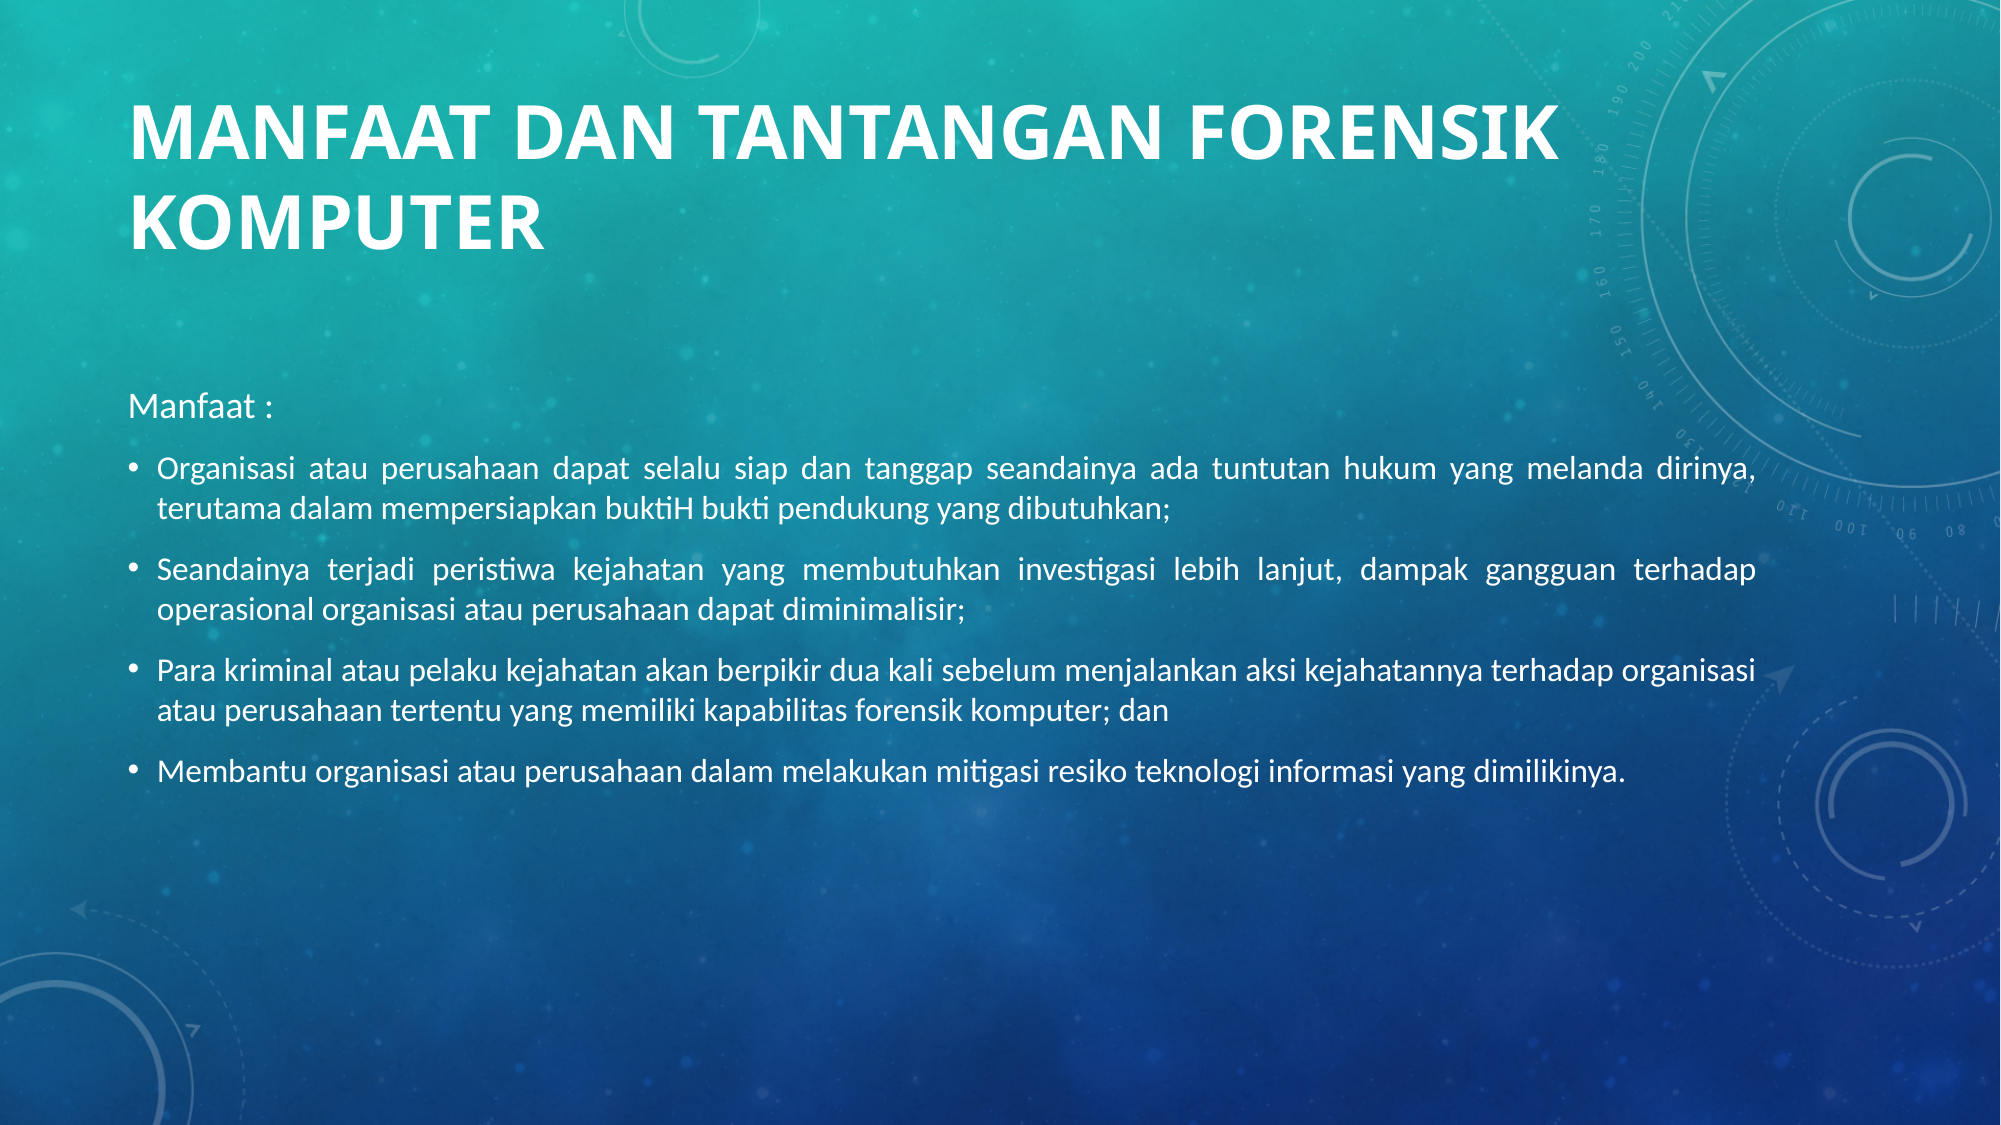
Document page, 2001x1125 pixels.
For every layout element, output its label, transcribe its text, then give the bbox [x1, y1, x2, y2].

title Manfaat dan Tantangan Forensik Komputer [112, 99, 1775, 339]
list Manfaat : Organisasi atau perusahaan dapat selalu siap dan tanggap seandainya ada tuntutan hukum yang melanda dirinya, terutama dalam mempersiapkan buktiH bukti pendukung yang dibutuhkan; Seandainya terjadi peristiwa kejahatan yang membutuhkan investigasi lebih lanjut, dampak gangguan terhadap operasional organisasi atau perusahaan dapat diminimalisir; Para kriminal atau pelaku kejahatan akan berpikir dua kali sebelum menjalankan aksi kejahatannya terhadap organisasi atau perusahaan tertentu yang memiliki kapabilitas forensik komputer; dan Membantu organisasi atau perusahaan dalam melakukan mitigasi resiko teknologi informasi yang dimilikinya. [112, 351, 1775, 950]
picture [0, 0, 2001, 1125]
